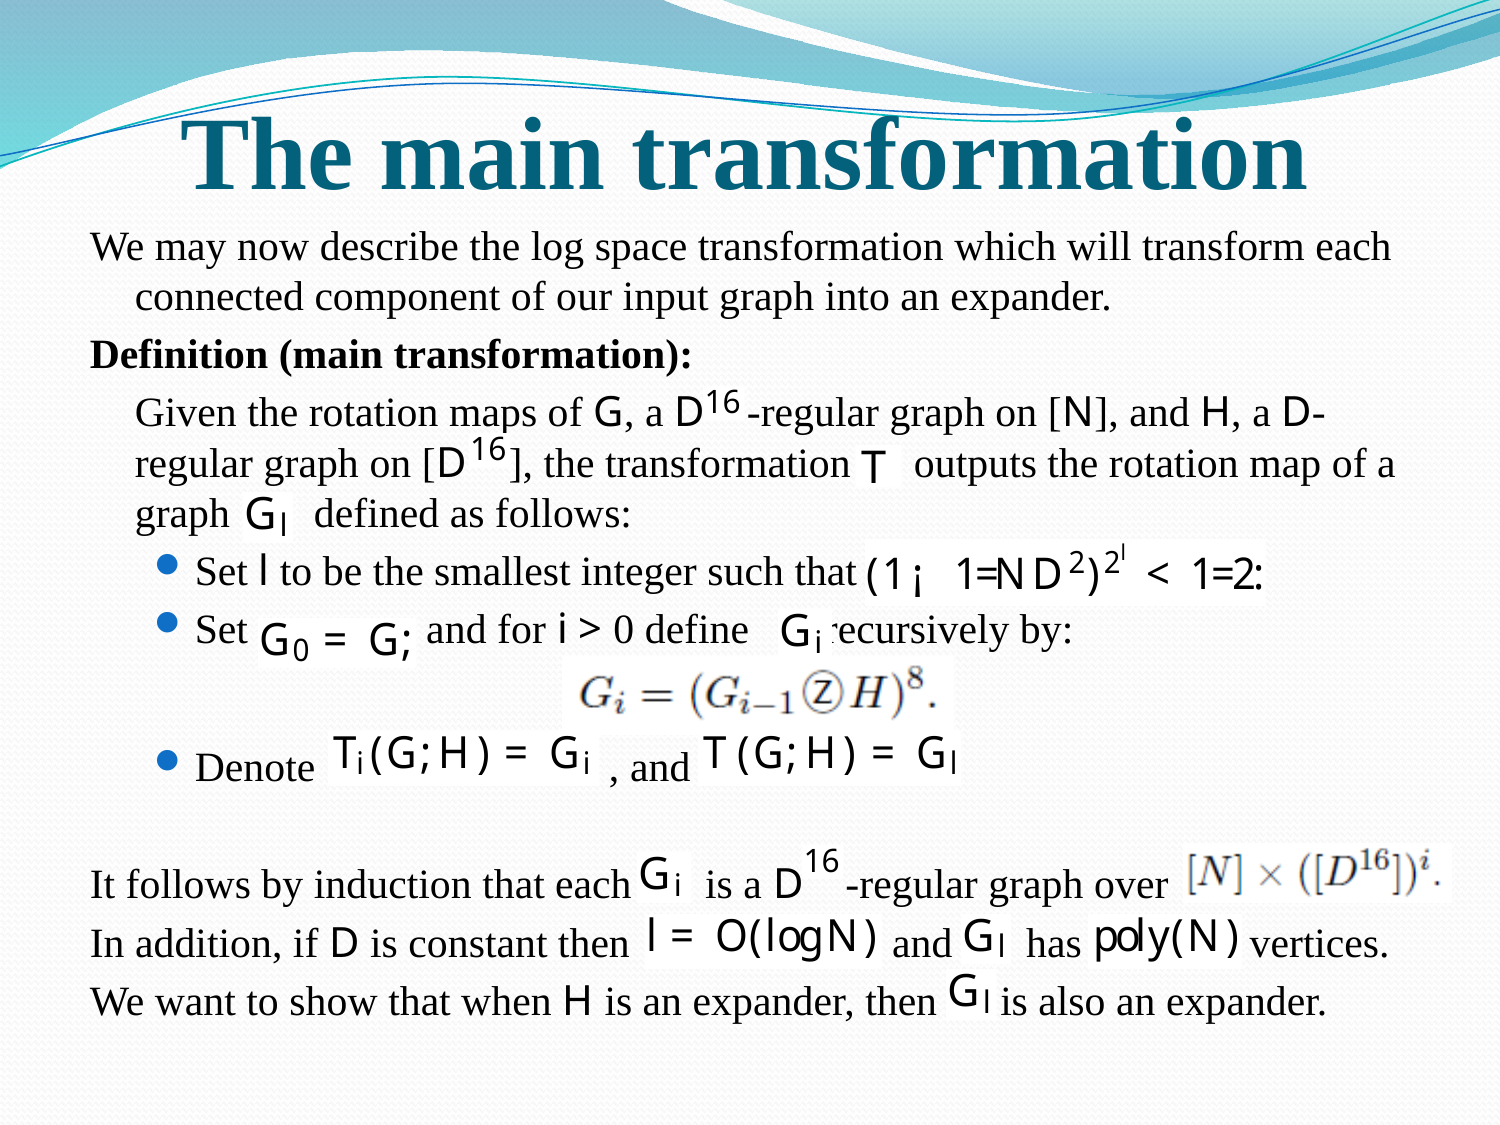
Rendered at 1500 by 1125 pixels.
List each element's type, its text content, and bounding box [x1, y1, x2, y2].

picture [327, 609, 962, 786]
picture [801, 845, 844, 880]
picture [468, 433, 511, 468]
list We may now describe the log space transformation which will transform each connected component of our input graph into an expander. Definition (main transformation): Given the rotation maps of G, a D -regular graph on [N], and H, a D-regular graph on [D ], the transformation outputs the rotation map of a graph defined as follows: Set l to be the smallest integer such that Set and for i > 0 define recursively by: Denote , and It follows by induction that each is a D -regular graph over In addition, if D is constant then and has vertices. We want to show that when H is an expander, then is also an expander. [75, 210, 1425, 1079]
picture [702, 386, 745, 421]
picture [257, 617, 417, 669]
picture [242, 491, 294, 543]
picture [636, 852, 692, 903]
picture [1087, 913, 1243, 969]
picture [864, 538, 1266, 606]
picture [855, 445, 902, 488]
picture [945, 969, 997, 1020]
picture [644, 913, 883, 969]
picture [960, 913, 1012, 965]
title The main transformation [70, 23, 1421, 211]
picture [1183, 843, 1453, 903]
